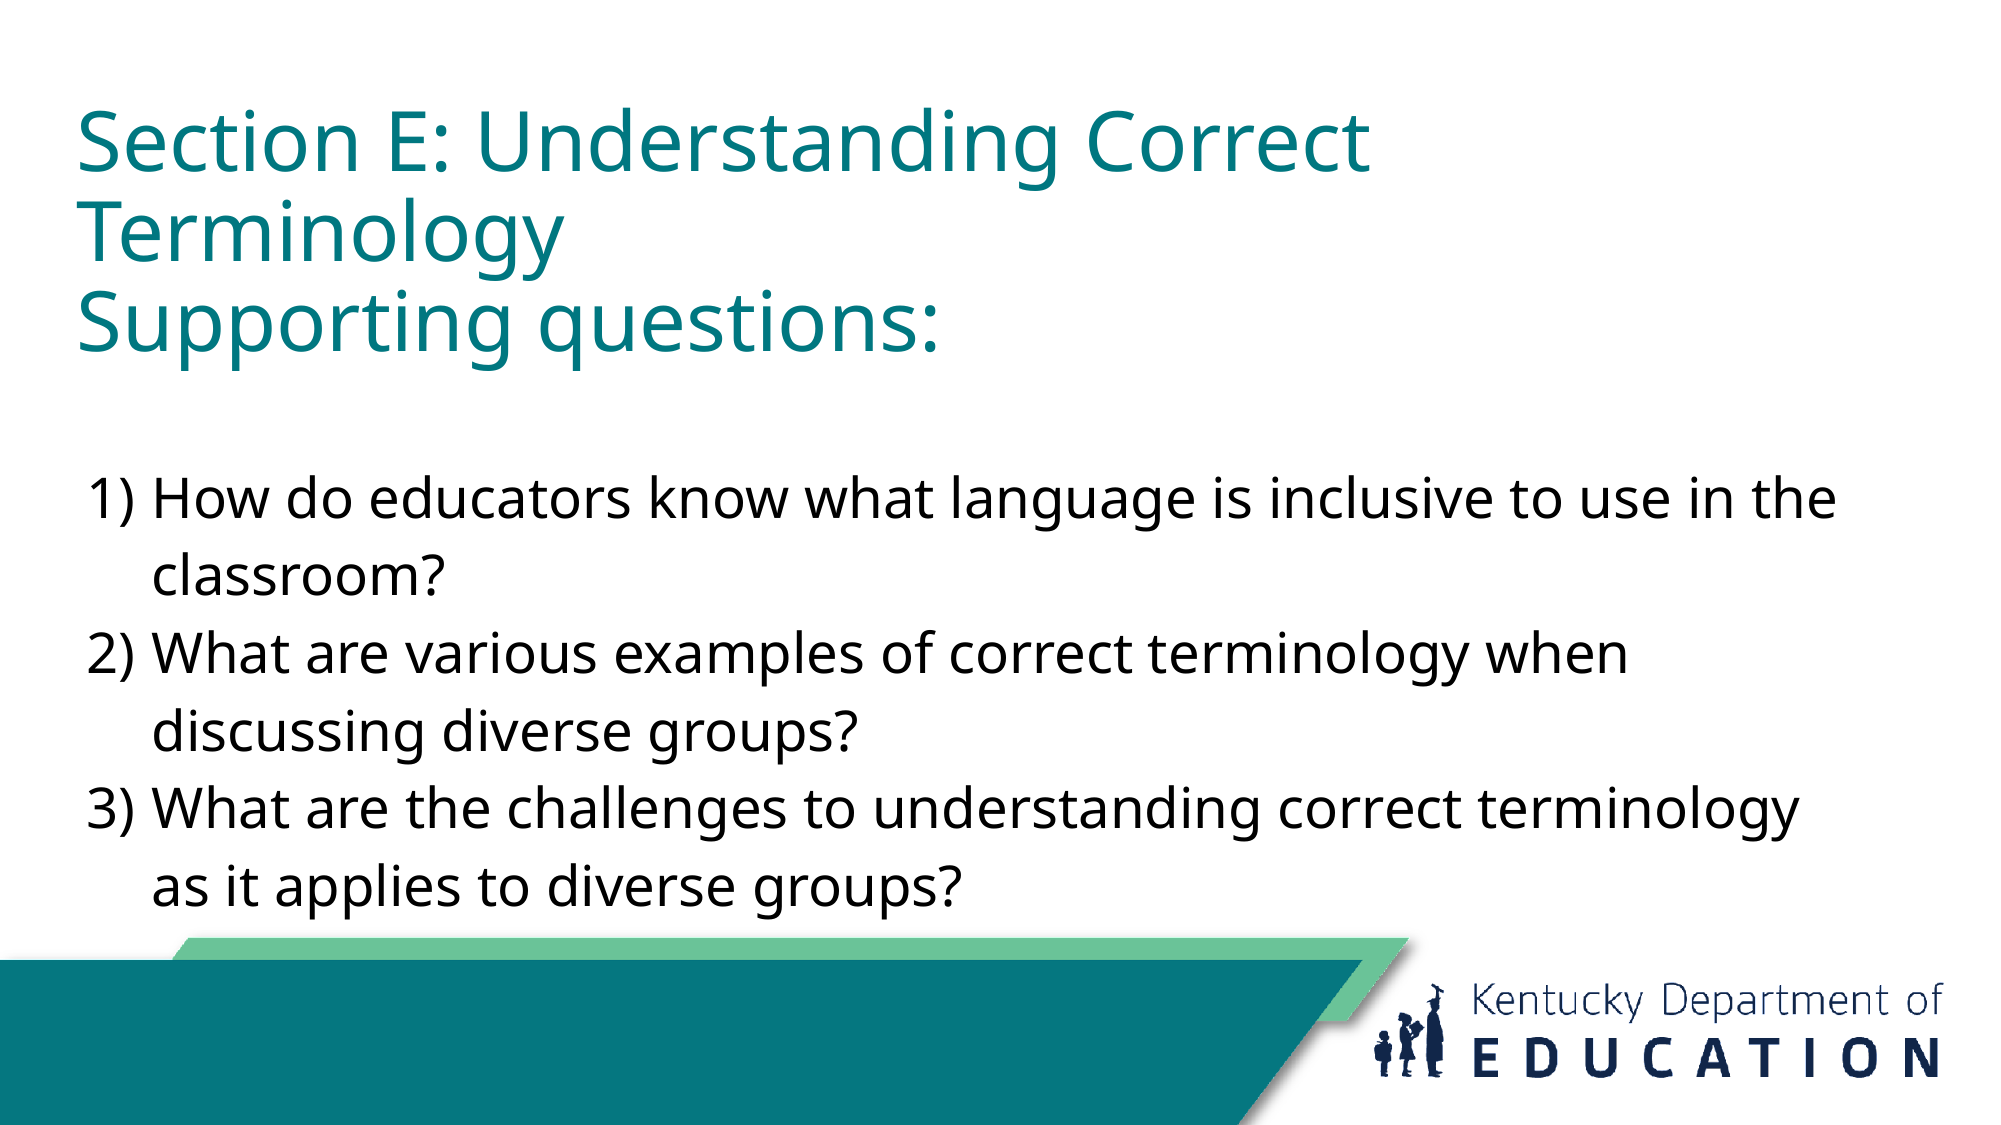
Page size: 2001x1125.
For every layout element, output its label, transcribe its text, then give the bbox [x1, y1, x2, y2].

title Section E: Understanding Correct Terminology Supporting questions: [61, 126, 1787, 344]
picture [0, 0, 2001, 1125]
list How do educators know what language is inclusive to use in the classroom? What are various examples of correct terminology when discussing diverse groups? What are the challenges to understanding correct terminology as it applies to diverse groups? [61, 444, 1863, 1014]
